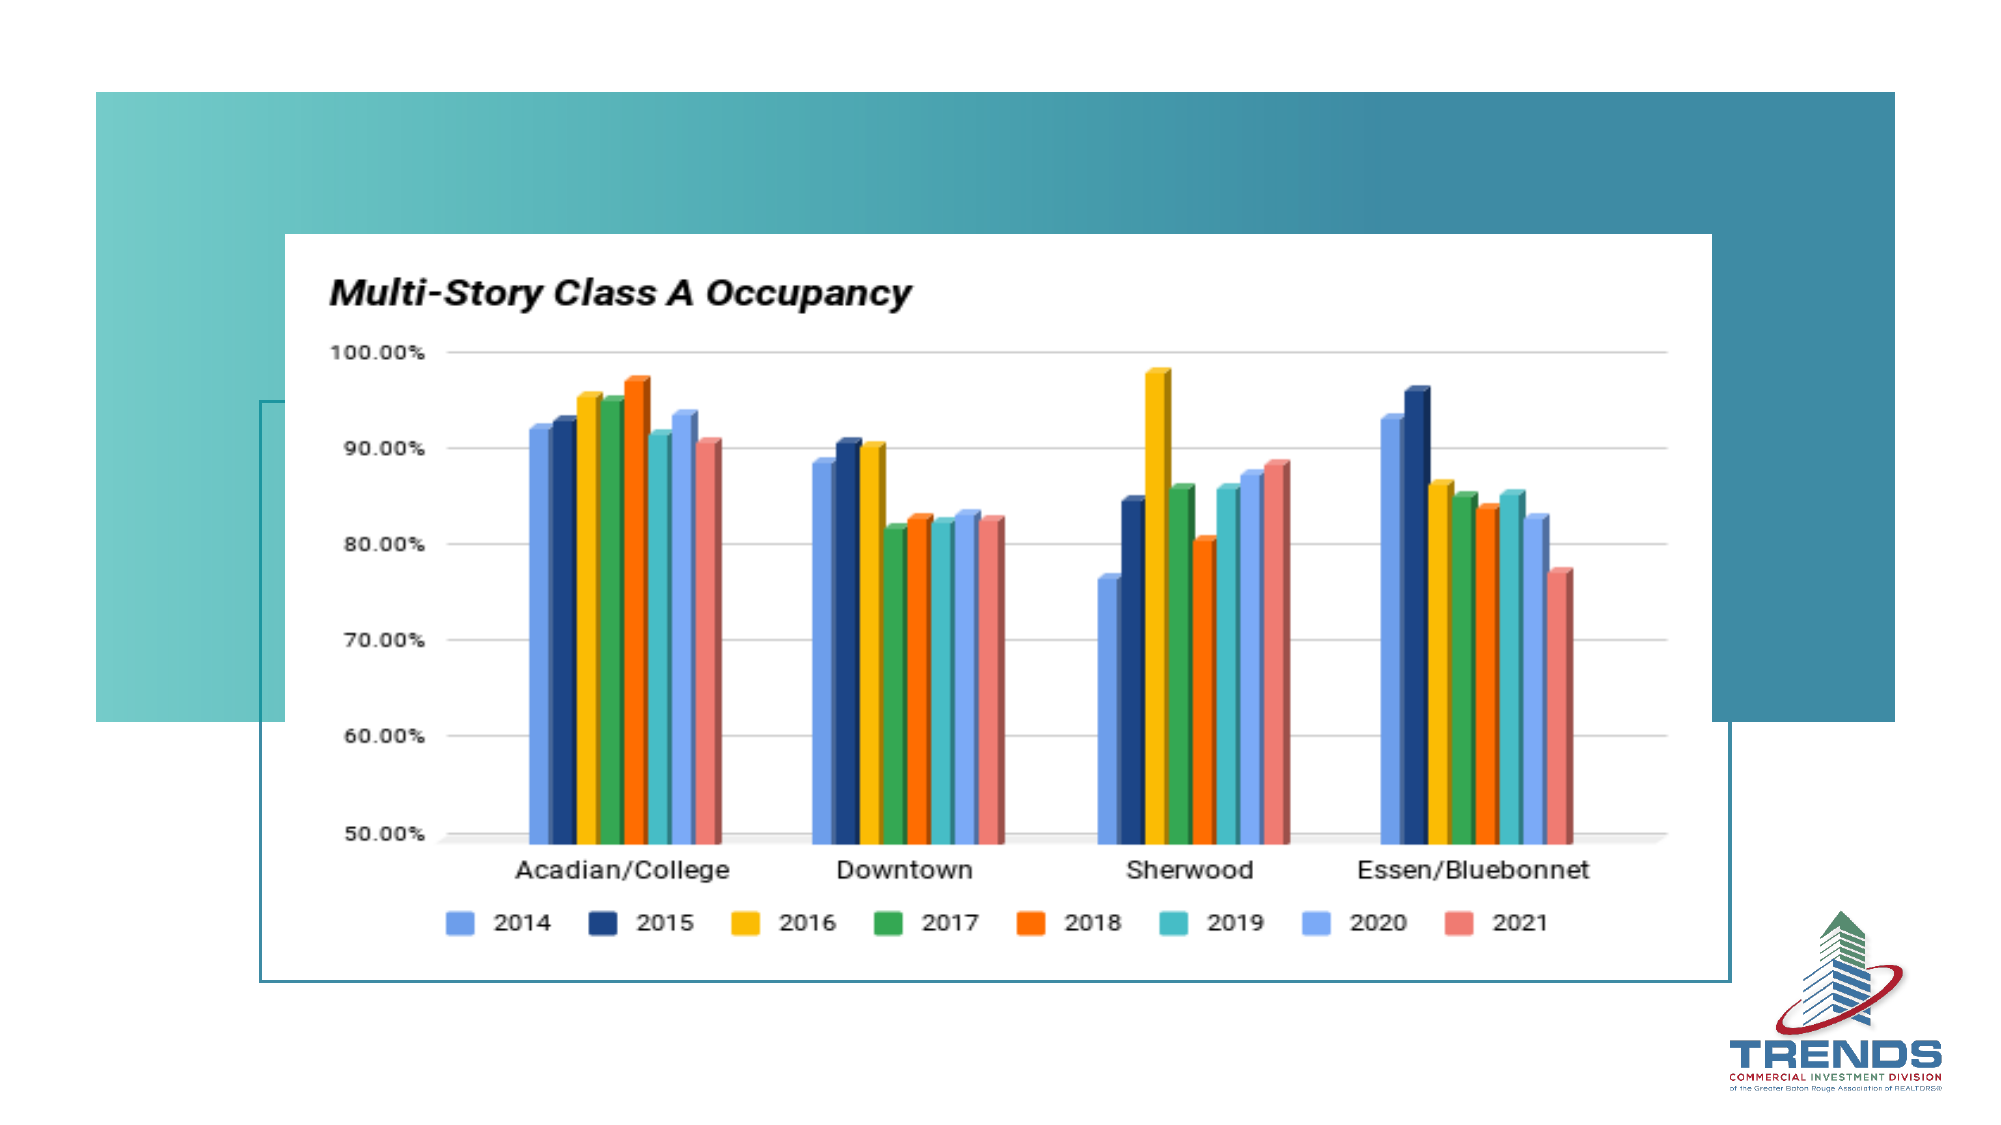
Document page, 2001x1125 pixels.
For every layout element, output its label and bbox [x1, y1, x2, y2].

text_box [95, 92, 1896, 723]
picture [285, 234, 1959, 1125]
text_box [260, 723, 1711, 982]
text_box [1712, 723, 1731, 877]
